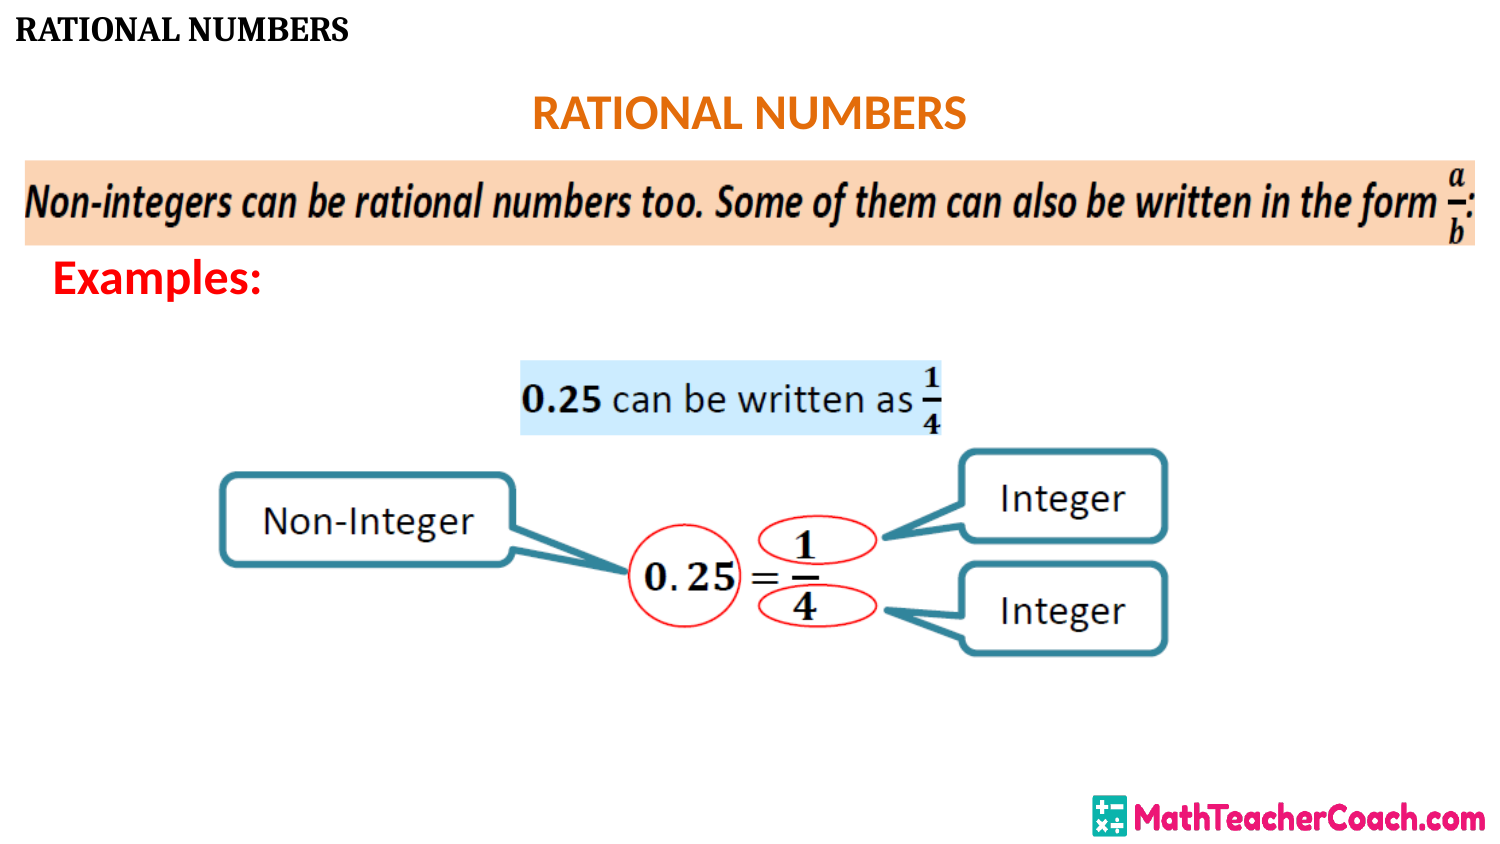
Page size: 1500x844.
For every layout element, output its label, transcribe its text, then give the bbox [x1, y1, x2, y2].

list RATIONAL NUMBERS Examples: [37, 256, 1463, 785]
title RATIONAL NUMBERS [0, 0, 1350, 57]
picture [1087, 789, 1488, 841]
list RATIONAL NUMBERS Examples: [37, 71, 1463, 157]
picture [24, 159, 1476, 248]
picture [199, 351, 1186, 666]
